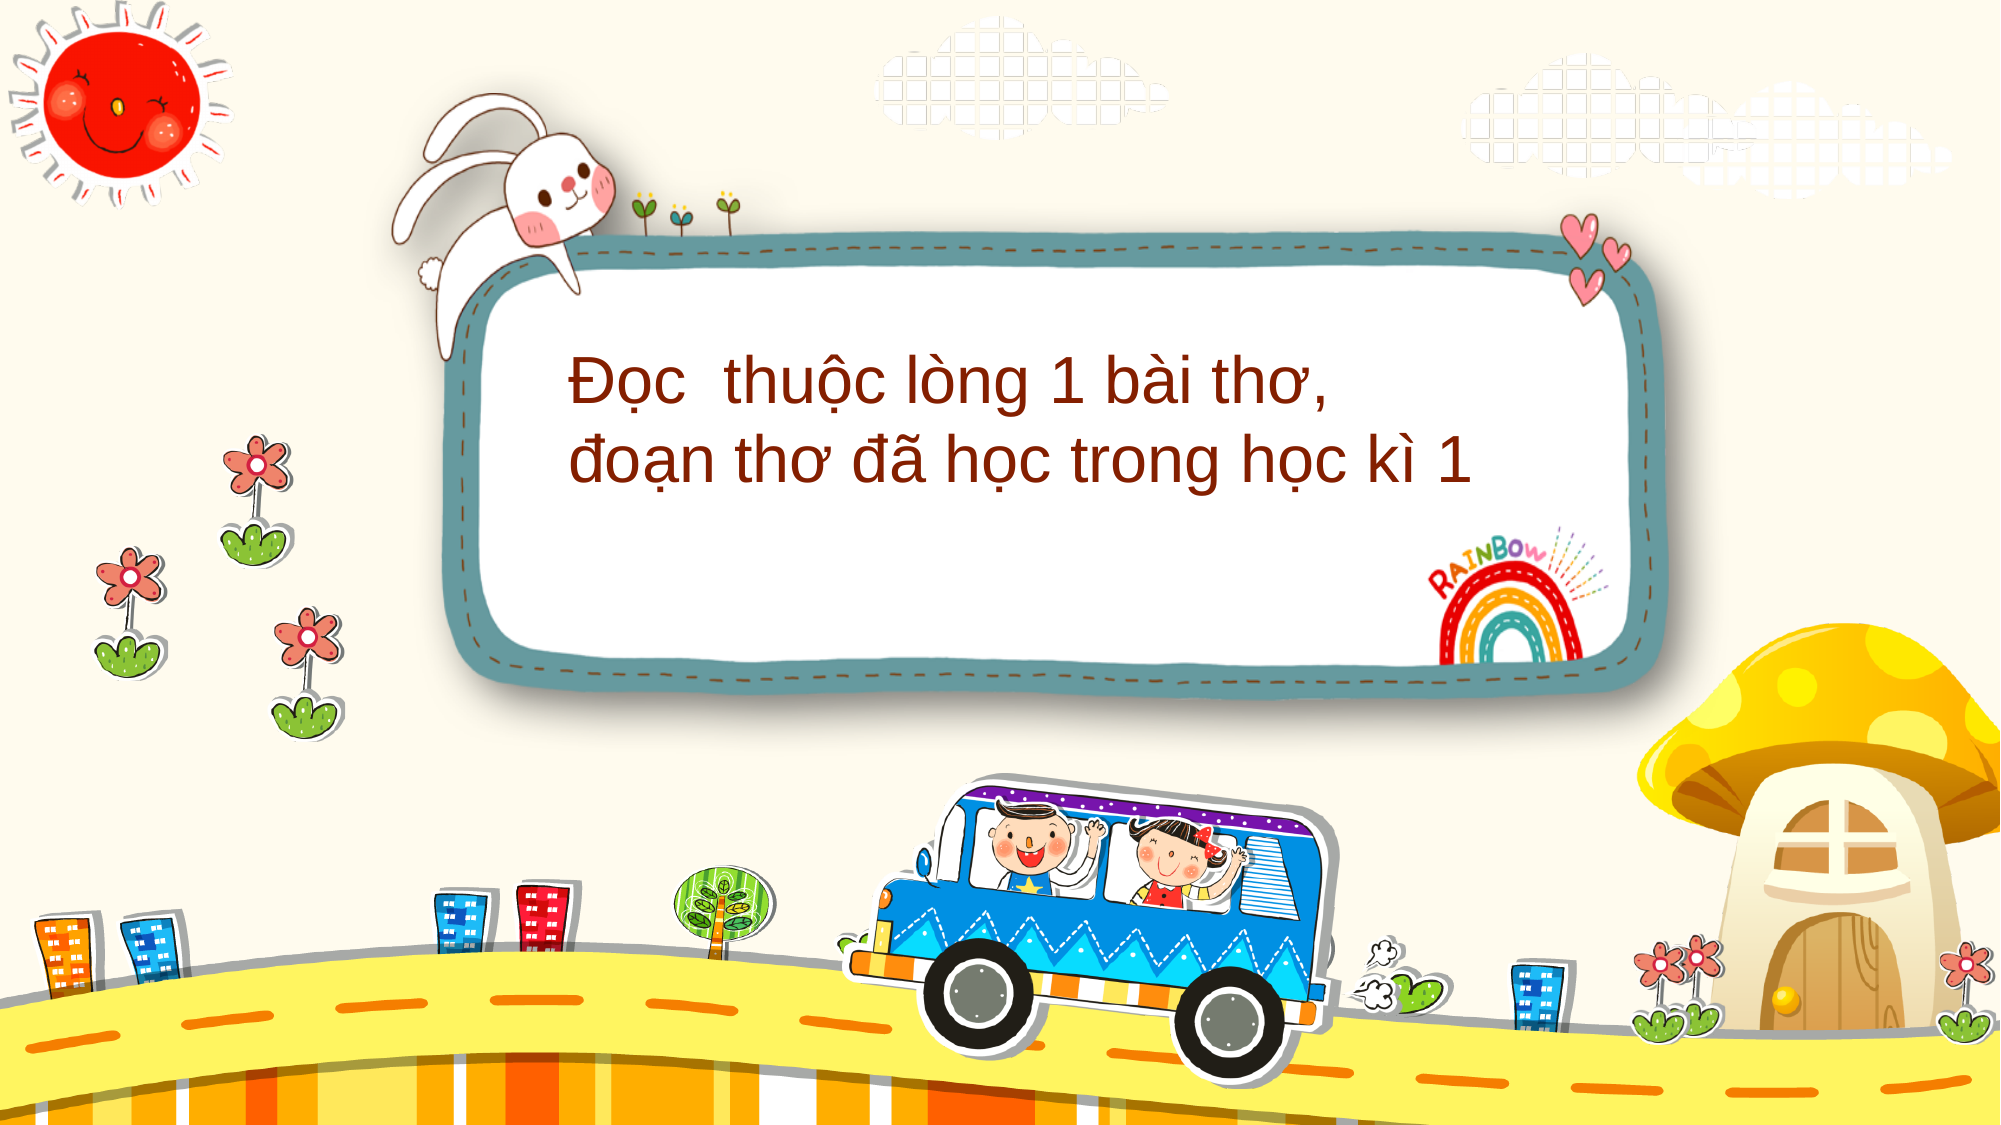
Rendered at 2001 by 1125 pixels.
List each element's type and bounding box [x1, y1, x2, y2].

picture [3, 0, 242, 216]
text_box [1928, 940, 2000, 1045]
text_box [208, 432, 310, 569]
picture [0, 16, 2001, 1125]
text_box [258, 605, 361, 742]
text_box [1622, 940, 1703, 1045]
text_box [81, 544, 184, 681]
text_box [1657, 933, 1738, 1038]
